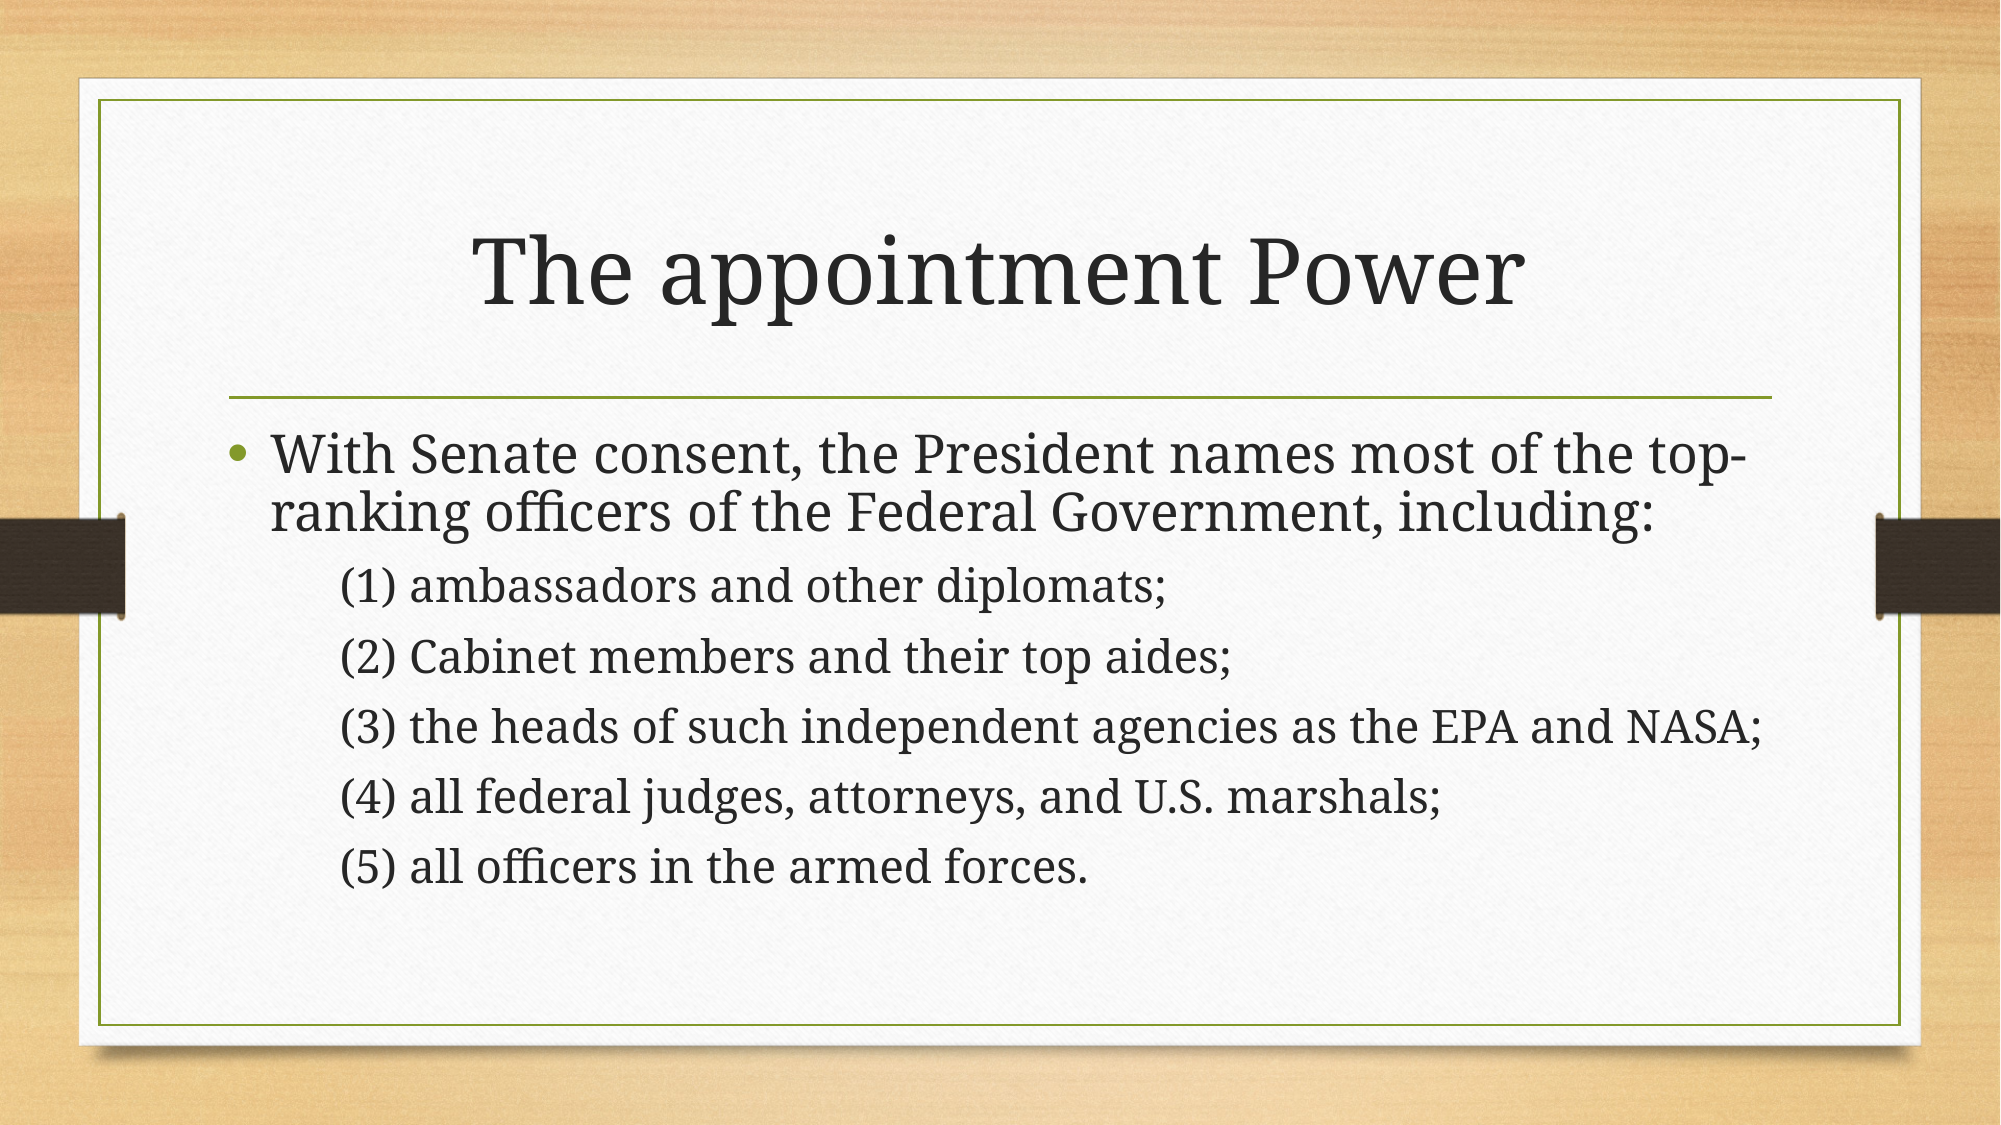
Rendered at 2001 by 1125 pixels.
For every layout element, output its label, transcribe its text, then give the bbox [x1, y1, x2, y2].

list With Senate consent, the President names most of the top-ranking officers of the Federal Government, including: (1) ambassadors and other diplomats; (2) Cabinet members and their top aides; (3) the heads of such independent agencies as the EPA and NASA; (4) all federal judges, attorneys, and U.S. marshals; (5) all officers in the armed forces. [212, 419, 1788, 964]
picture [0, 0, 2001, 1125]
title The appointment Power [212, 161, 1788, 375]
